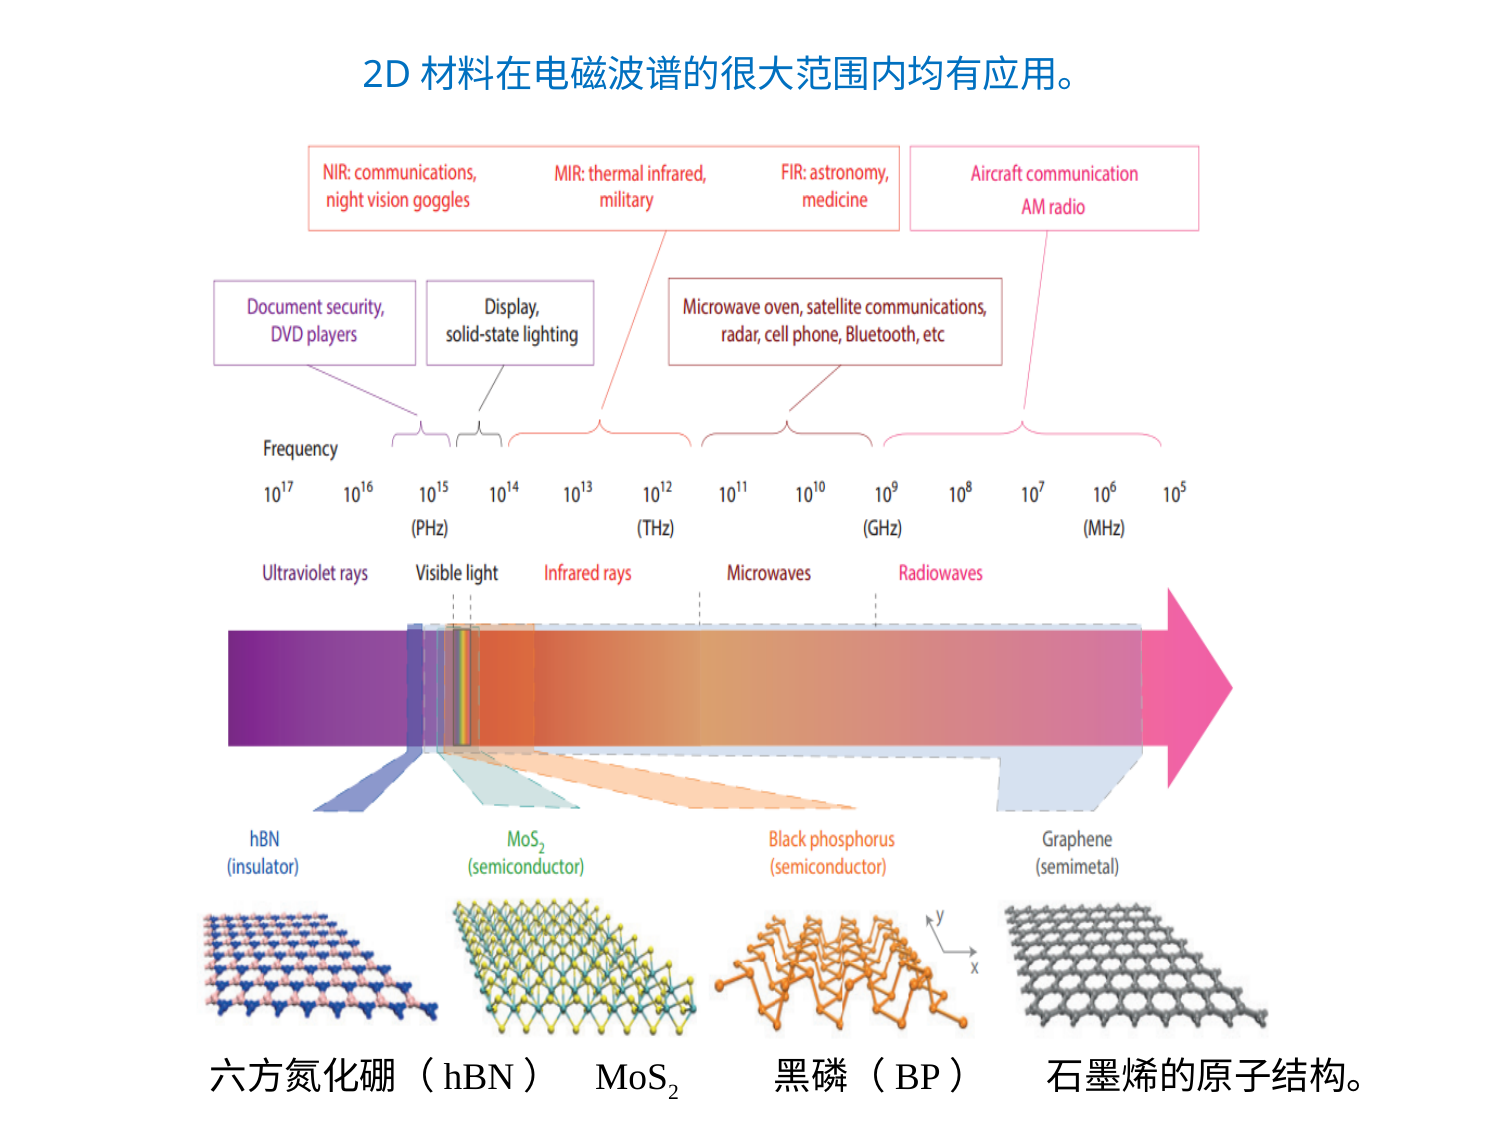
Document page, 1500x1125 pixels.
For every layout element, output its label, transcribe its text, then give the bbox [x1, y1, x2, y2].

text_box 六方氮化硼（hBN） MoS2 黑磷（BP） 石墨烯的原子结构。 [194, 1045, 1500, 1112]
text_box 2D材料在电磁波谱的很大范围内均有应用。 [347, 42, 1111, 103]
picture [187, 113, 1271, 1049]
